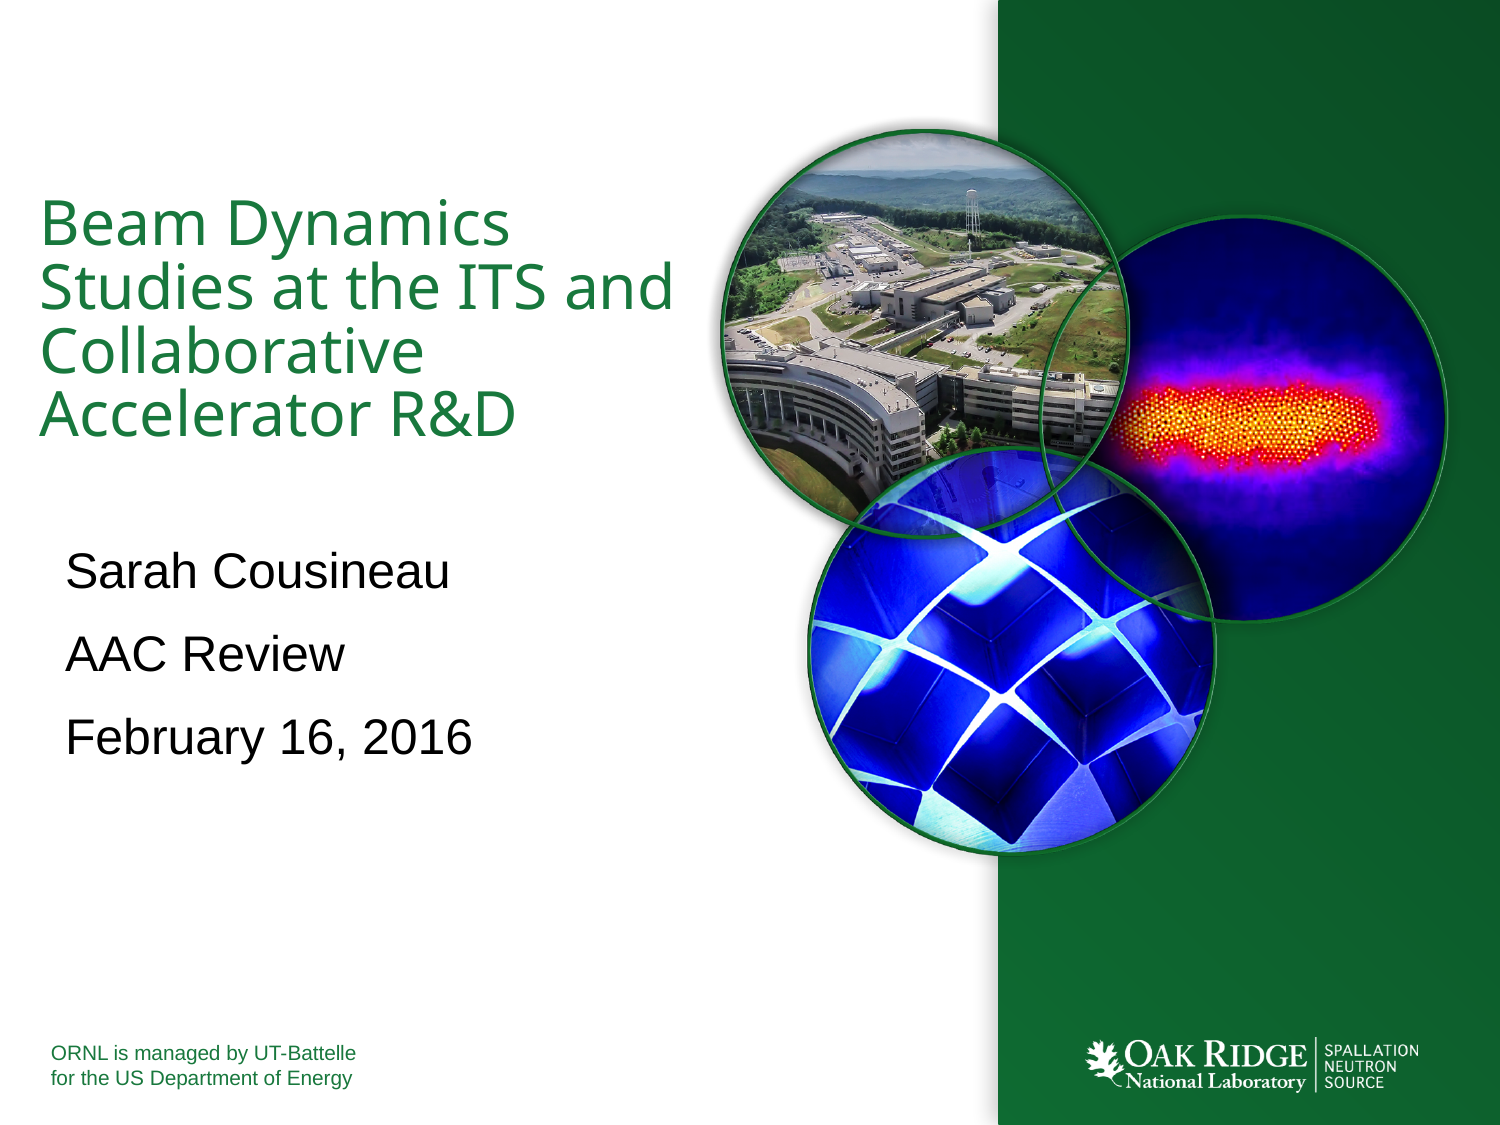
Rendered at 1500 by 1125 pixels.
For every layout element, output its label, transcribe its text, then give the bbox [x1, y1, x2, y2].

picture [704, 106, 1467, 876]
subtitle Sarah Cousineau AAC Review February 16, 2016 [49, 537, 585, 824]
title Beam Dynamics Studies at the ITS and Collaborative Accelerator R&D [24, 187, 708, 463]
picture [1085, 1037, 1418, 1093]
